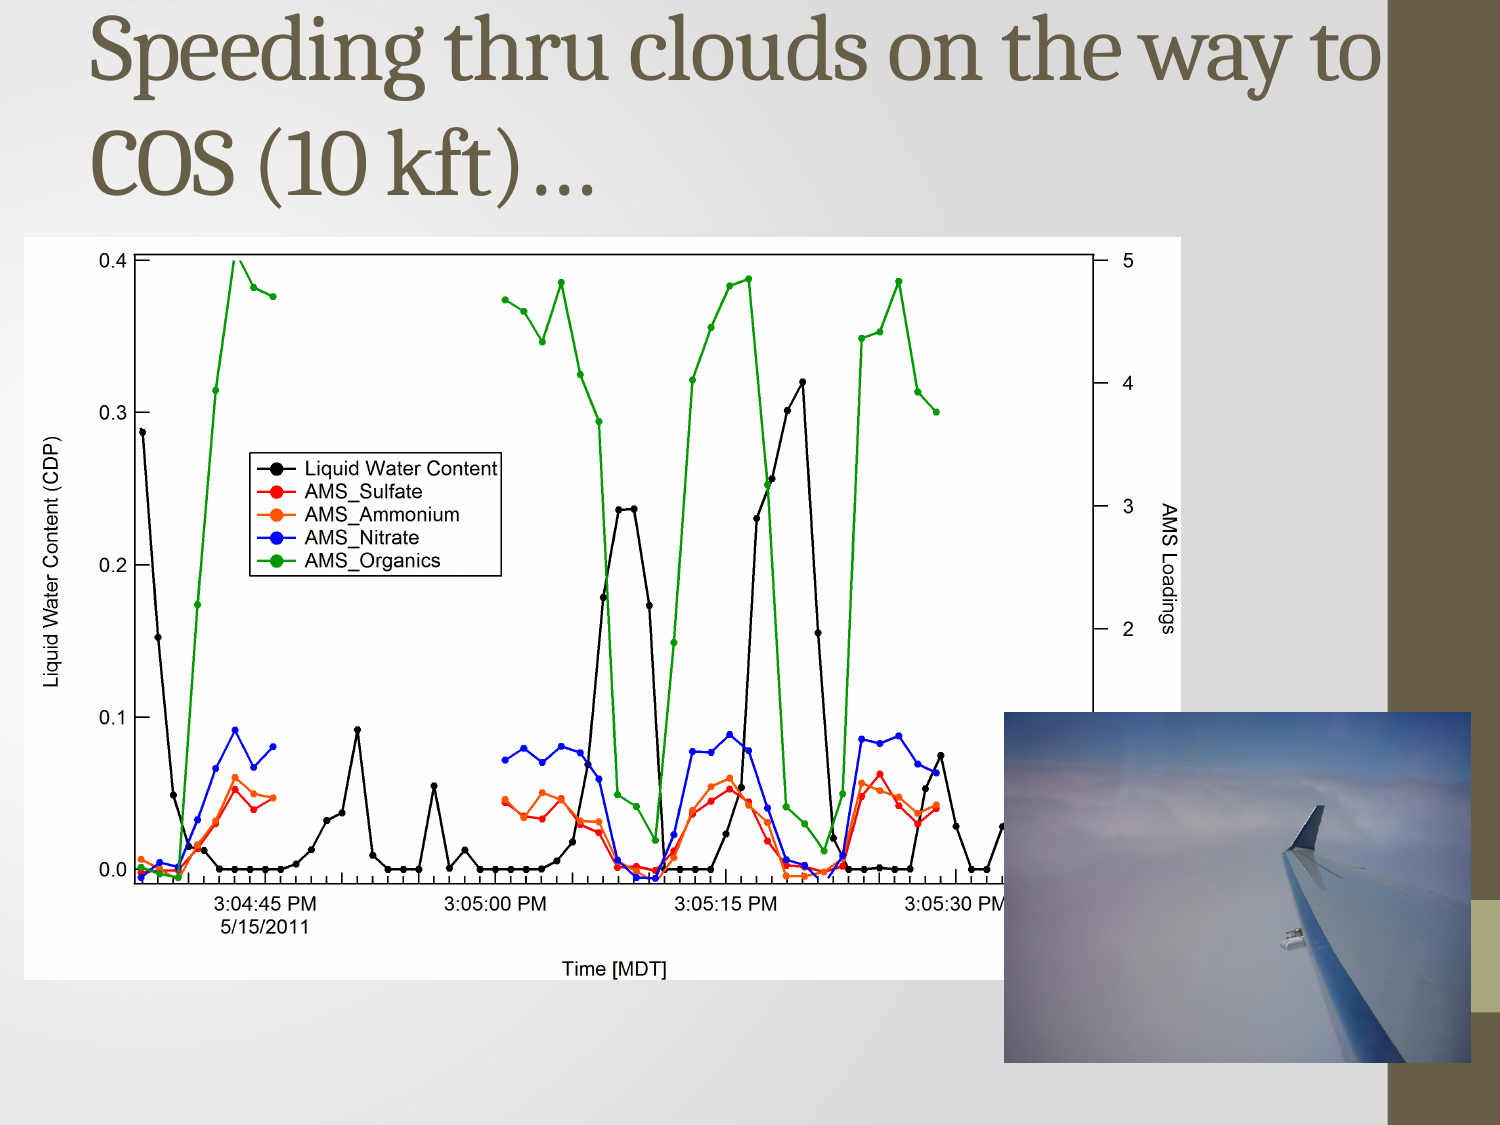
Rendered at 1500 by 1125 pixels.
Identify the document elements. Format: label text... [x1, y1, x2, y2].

picture [1003, 711, 1472, 1063]
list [24, 236, 1182, 981]
title Speeding thru clouds on the way to COS (10 kft)… [75, 0, 1425, 200]
